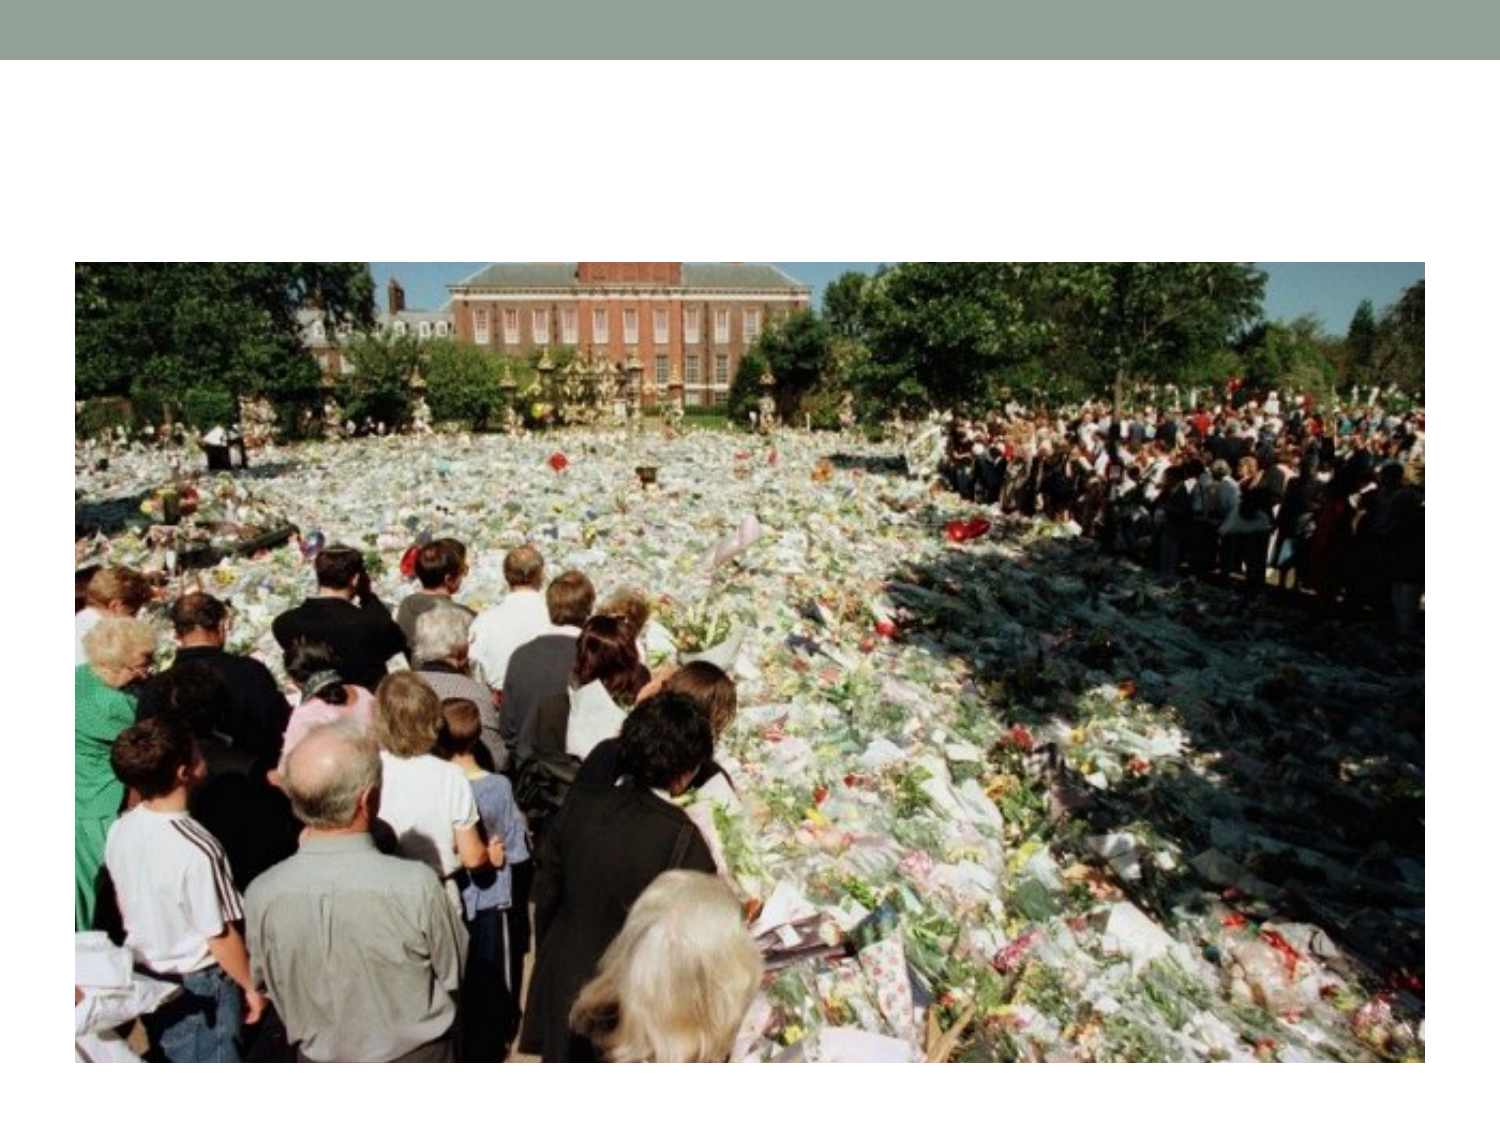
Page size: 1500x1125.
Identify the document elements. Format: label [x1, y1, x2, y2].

list [74, 262, 1426, 1063]
